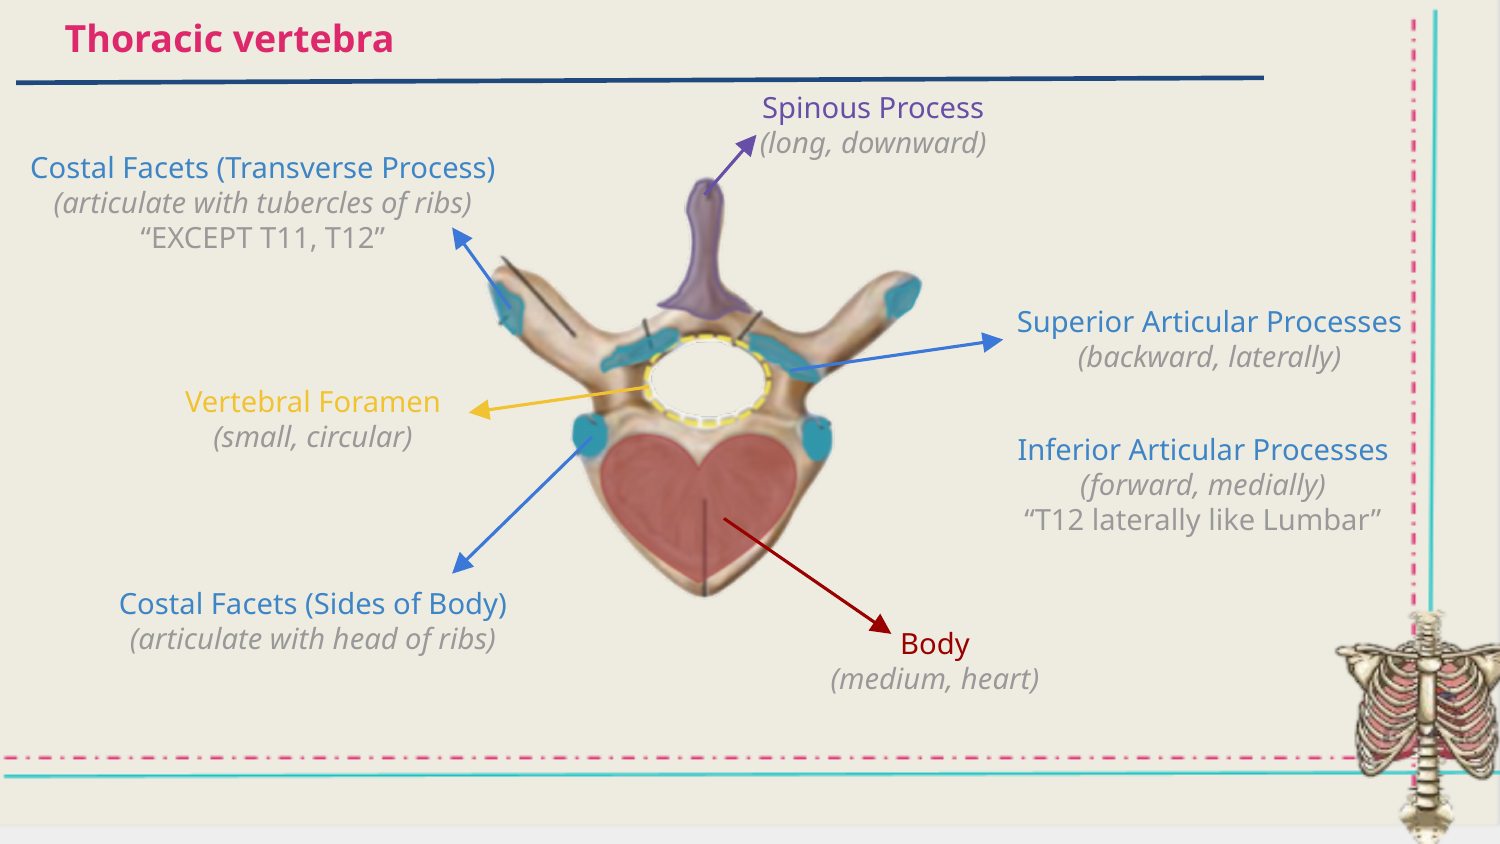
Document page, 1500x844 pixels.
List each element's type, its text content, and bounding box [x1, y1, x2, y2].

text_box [451, 227, 511, 309]
text_box Thoracic vertebra [16, 0, 1367, 112]
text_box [704, 134, 757, 196]
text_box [15, 77, 1265, 83]
text_box Superior Articular Processes (backward, laterally) [946, 288, 1473, 386]
text_box Body (medium, heart) [787, 610, 1084, 681]
text_box Spinous Process (long, downward) [728, 92, 1018, 145]
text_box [451, 436, 593, 574]
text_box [468, 386, 650, 413]
text_box Inferior Articular Processes (forward, medially) “T12 laterally like Lumbar” [939, 416, 1467, 543]
text_box Costal Facets (Sides of Body) (articulate with head of ribs) [49, 569, 577, 667]
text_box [723, 518, 892, 635]
text_box Costal Facets (Transverse Process) (articulate with tubercles of ribs) “EXCEPT T11, T12” [0, 134, 527, 279]
picture [0, 0, 1500, 844]
text_box Vertebral Foramen (small, circular) [157, 368, 469, 457]
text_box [790, 339, 1004, 371]
